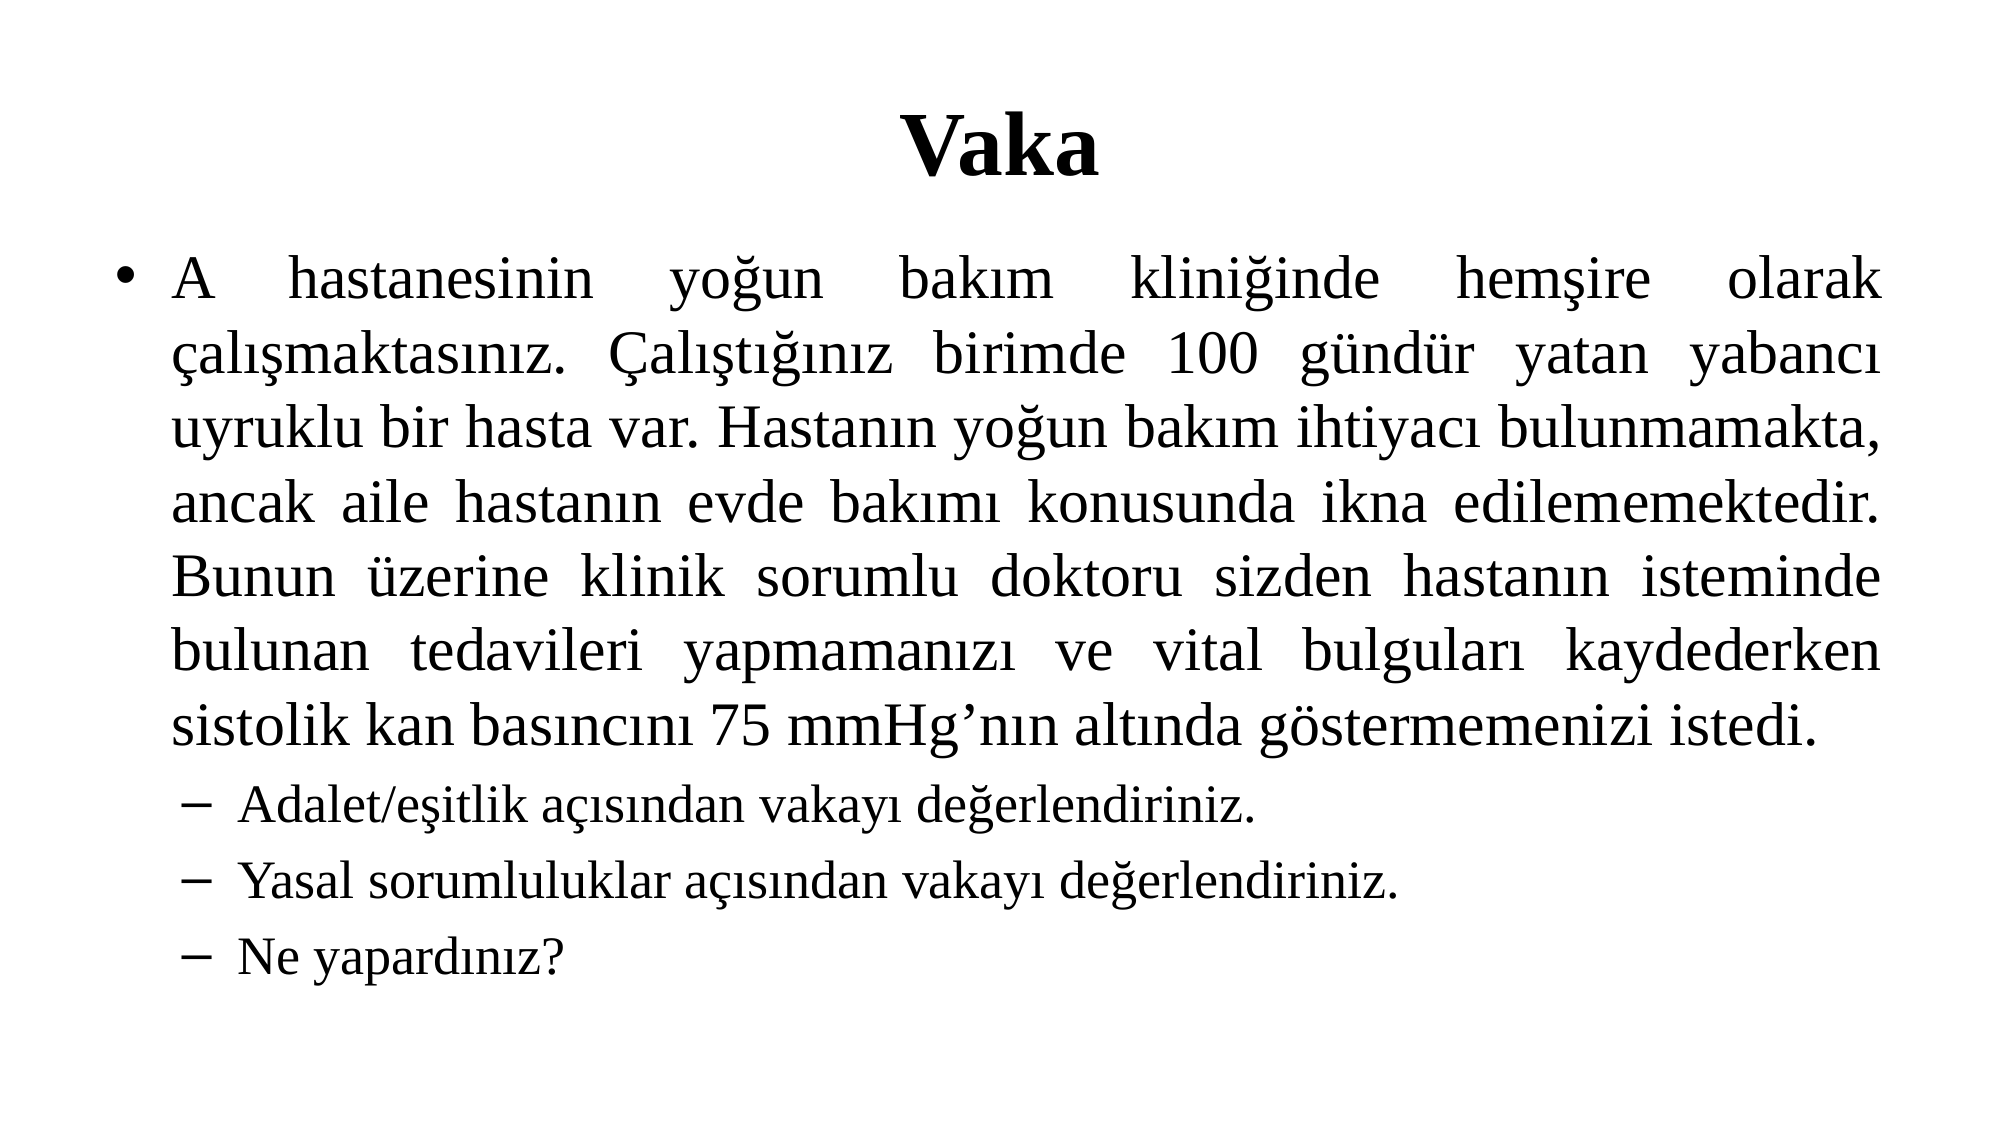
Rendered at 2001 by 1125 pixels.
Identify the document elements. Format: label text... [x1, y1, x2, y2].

title Vaka [99, 45, 1900, 229]
list A hastanesinin yoğun bakım kliniğinde hemşire olarak çalışmaktasınız. Çalıştığınız birimde 100 gündür yatan yabancı uyruklu bir hasta var. Hastanın yoğun bakım ihtiyacı bulunmamakta, ancak aile hastanın evde bakımı konusunda ikna edilememektedir. Bunun üzerine klinik sorumlu doktoru sizden hastanın isteminde bulunan tedavileri yapmamanızı ve vital bulguları kaydederken sistolik kan basıncını 75 mmHg’nın altında göstermemenizi istedi. Adalet/eşitlik açısından vakayı değerlendiriniz. Yasal sorumluluklar açısından vakayı değerlendiriniz. Ne yapardınız? [99, 229, 1900, 1074]
